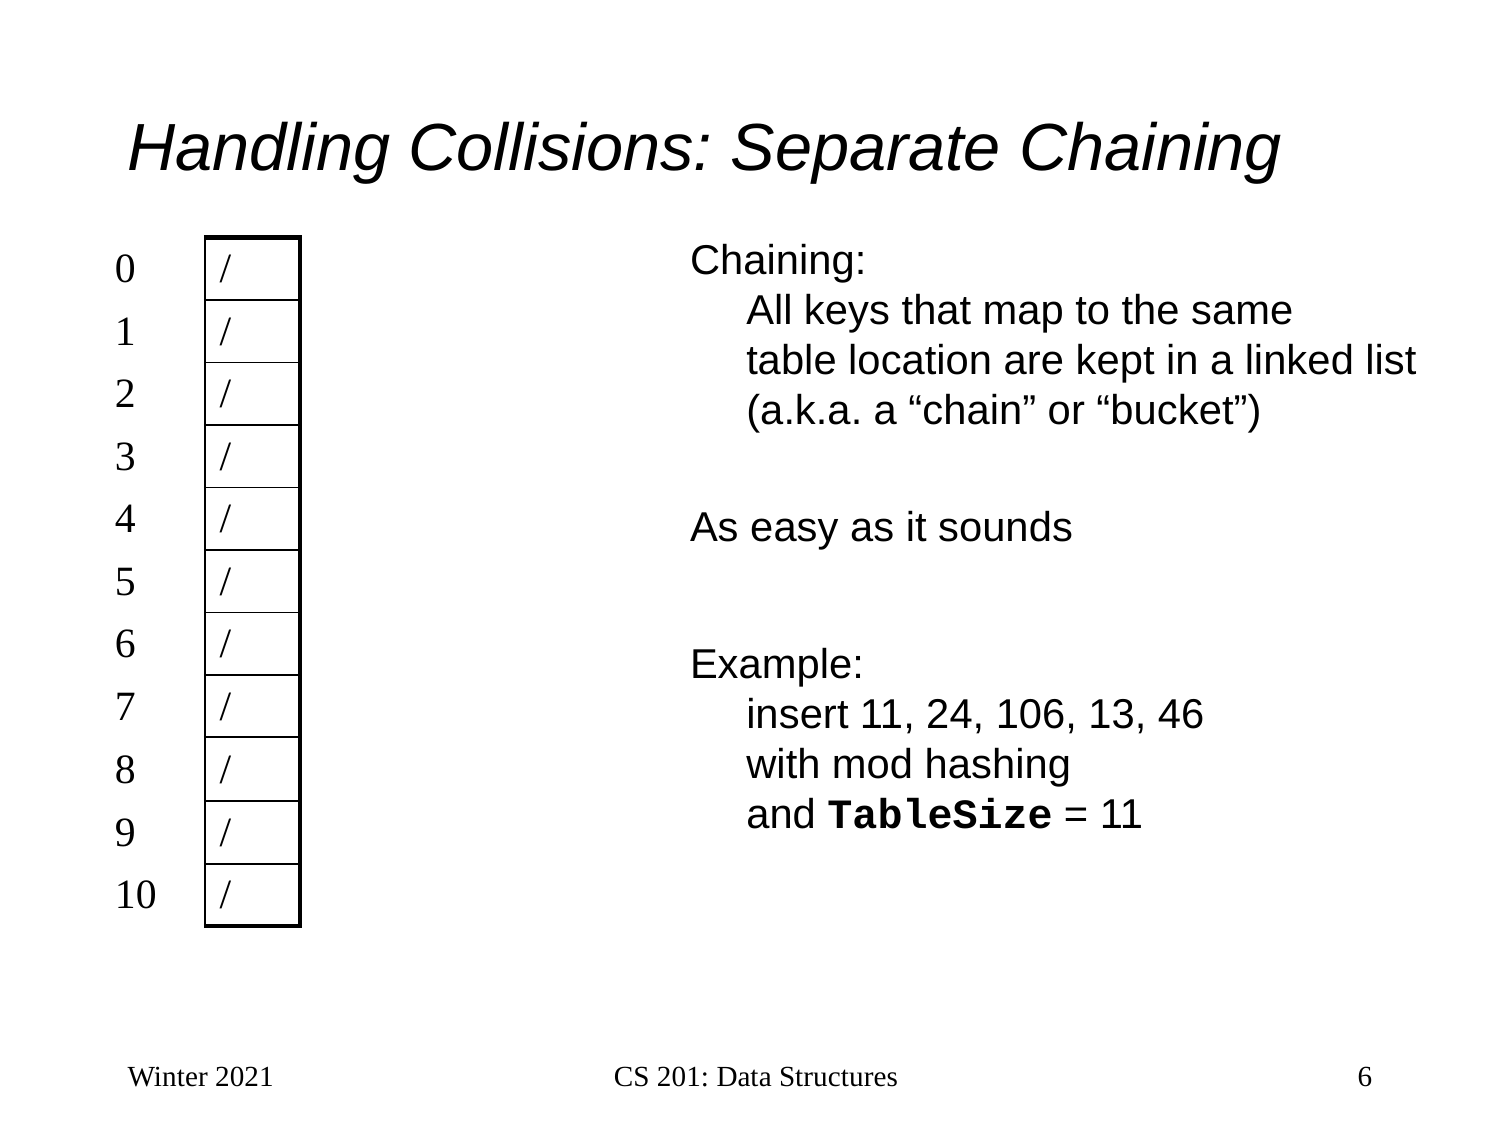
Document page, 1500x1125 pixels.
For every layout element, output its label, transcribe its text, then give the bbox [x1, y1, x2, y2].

table_cell 4 [100, 487, 204, 550]
table_cell 3 [100, 425, 204, 487]
table_header 0 [100, 238, 204, 300]
table_cell / [206, 426, 298, 487]
table_cell / [206, 613, 298, 674]
table_cell / [206, 301, 298, 362]
table_cell / [206, 488, 298, 549]
slide_number Winter 2021 [112, 1049, 426, 1125]
table_cell 5 [100, 550, 204, 612]
table_cell 1 [100, 300, 204, 362]
table_cell 7 [100, 675, 204, 737]
table_cell 8 [100, 737, 204, 801]
list Chaining: All keys that map to the same table location are kept in a linked list (a.k.a. a “chain” or “bucket”) As easy as it sounds Example: insert 11, 24, 106, 13, 46 with mod hashing and TableSize = 11 [674, 224, 1463, 963]
table_cell / [206, 551, 298, 612]
table_cell / [206, 865, 298, 924]
table_cell 6 [100, 612, 204, 675]
table_cell 2 [100, 362, 204, 425]
table_cell 9 [100, 801, 204, 864]
table_header / [206, 240, 298, 299]
table_cell / [206, 363, 298, 424]
table_cell / [206, 676, 298, 736]
slide_number 6 [1074, 1049, 1388, 1125]
table_cell 10 [100, 864, 204, 926]
title Handling Collisions: Separate Chaining [112, 49, 1388, 238]
table_cell / [206, 738, 298, 800]
table_cell / [206, 802, 298, 863]
footer CS 201: Data Structures [474, 1049, 1038, 1125]
